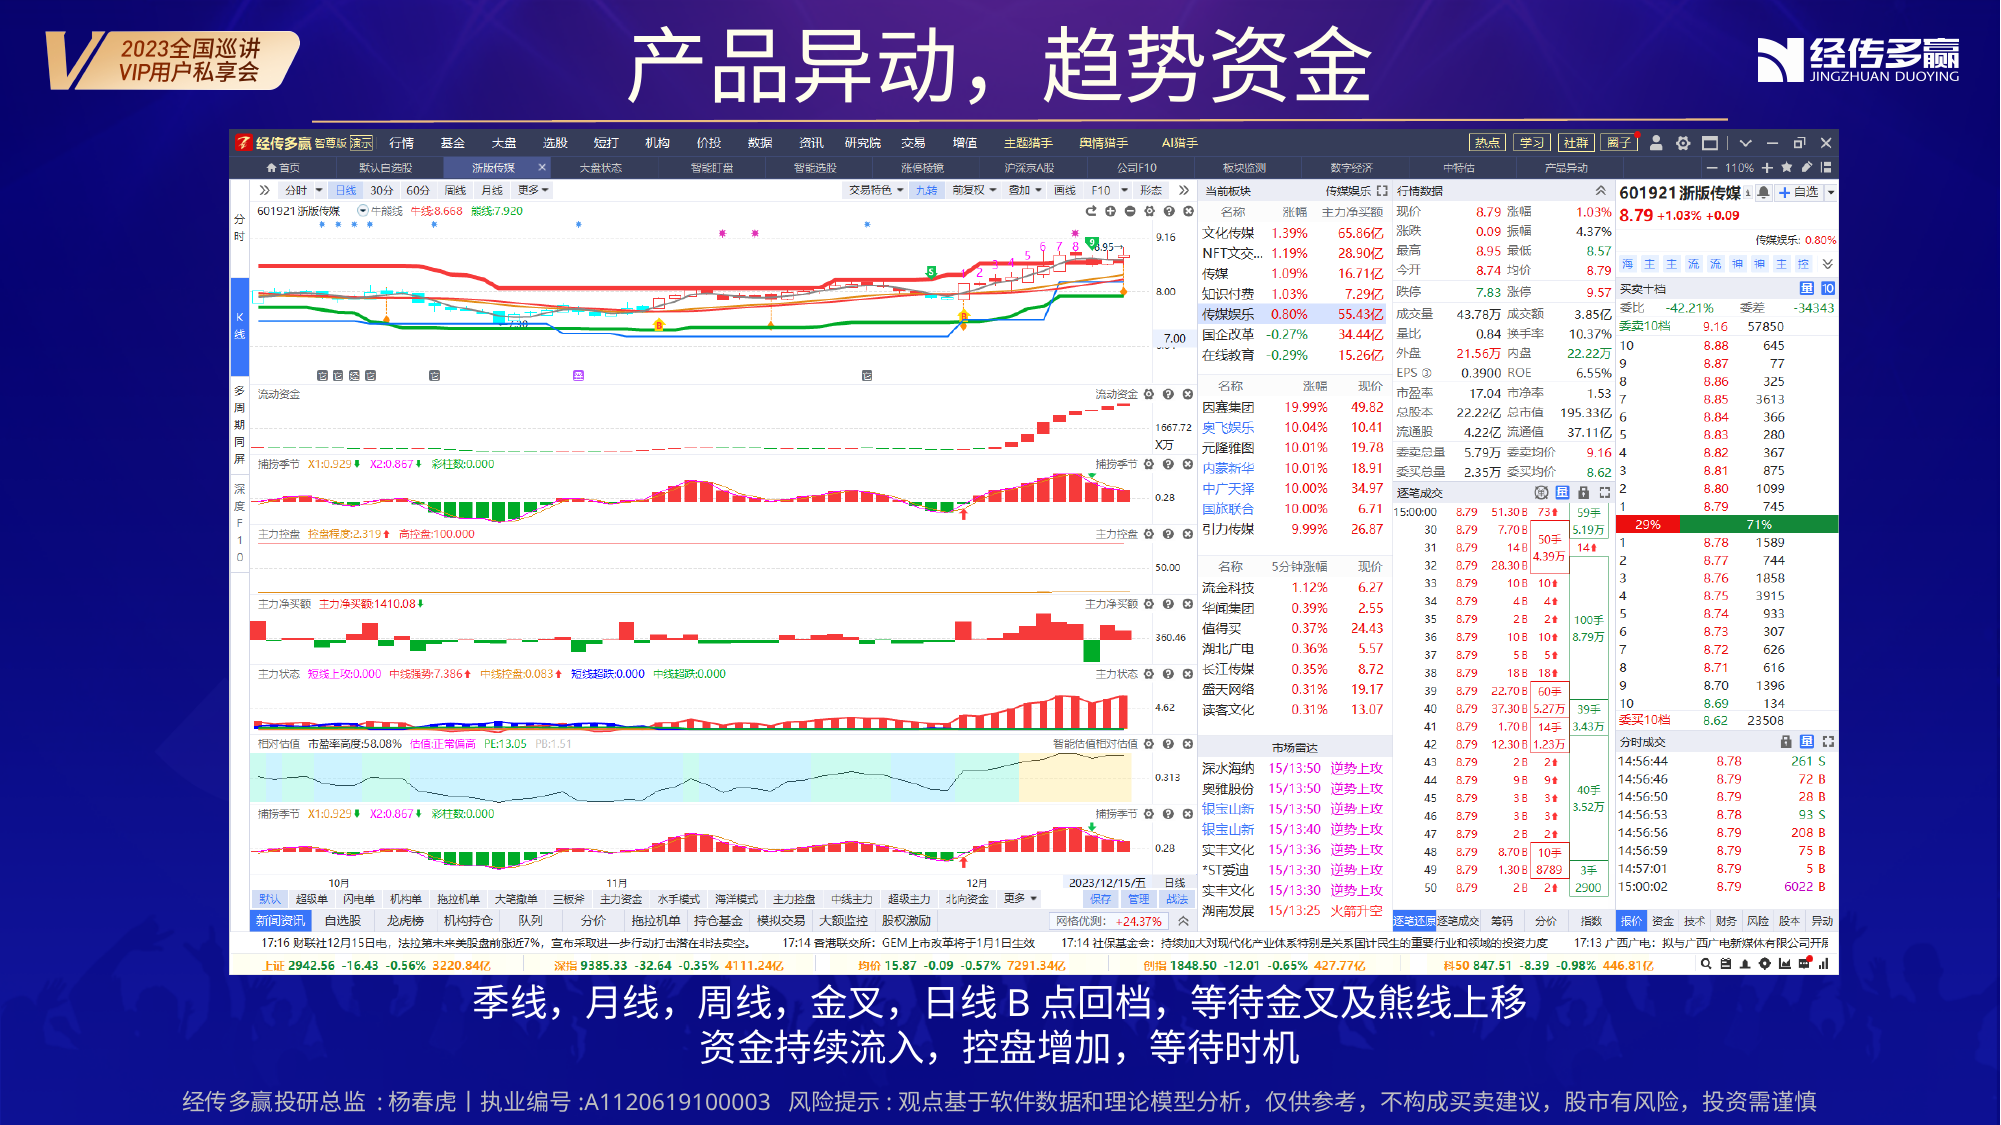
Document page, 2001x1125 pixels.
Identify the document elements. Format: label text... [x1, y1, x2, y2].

text_box 产品异动，趋势资金 [536, 6, 1464, 121]
picture [0, 0, 2000, 1125]
text_box 季线，月线，周线，金叉，日线B点回档，等待金叉及熊线上移 资金持续流入，控盘增加，等待时机 [207, 971, 1793, 1077]
